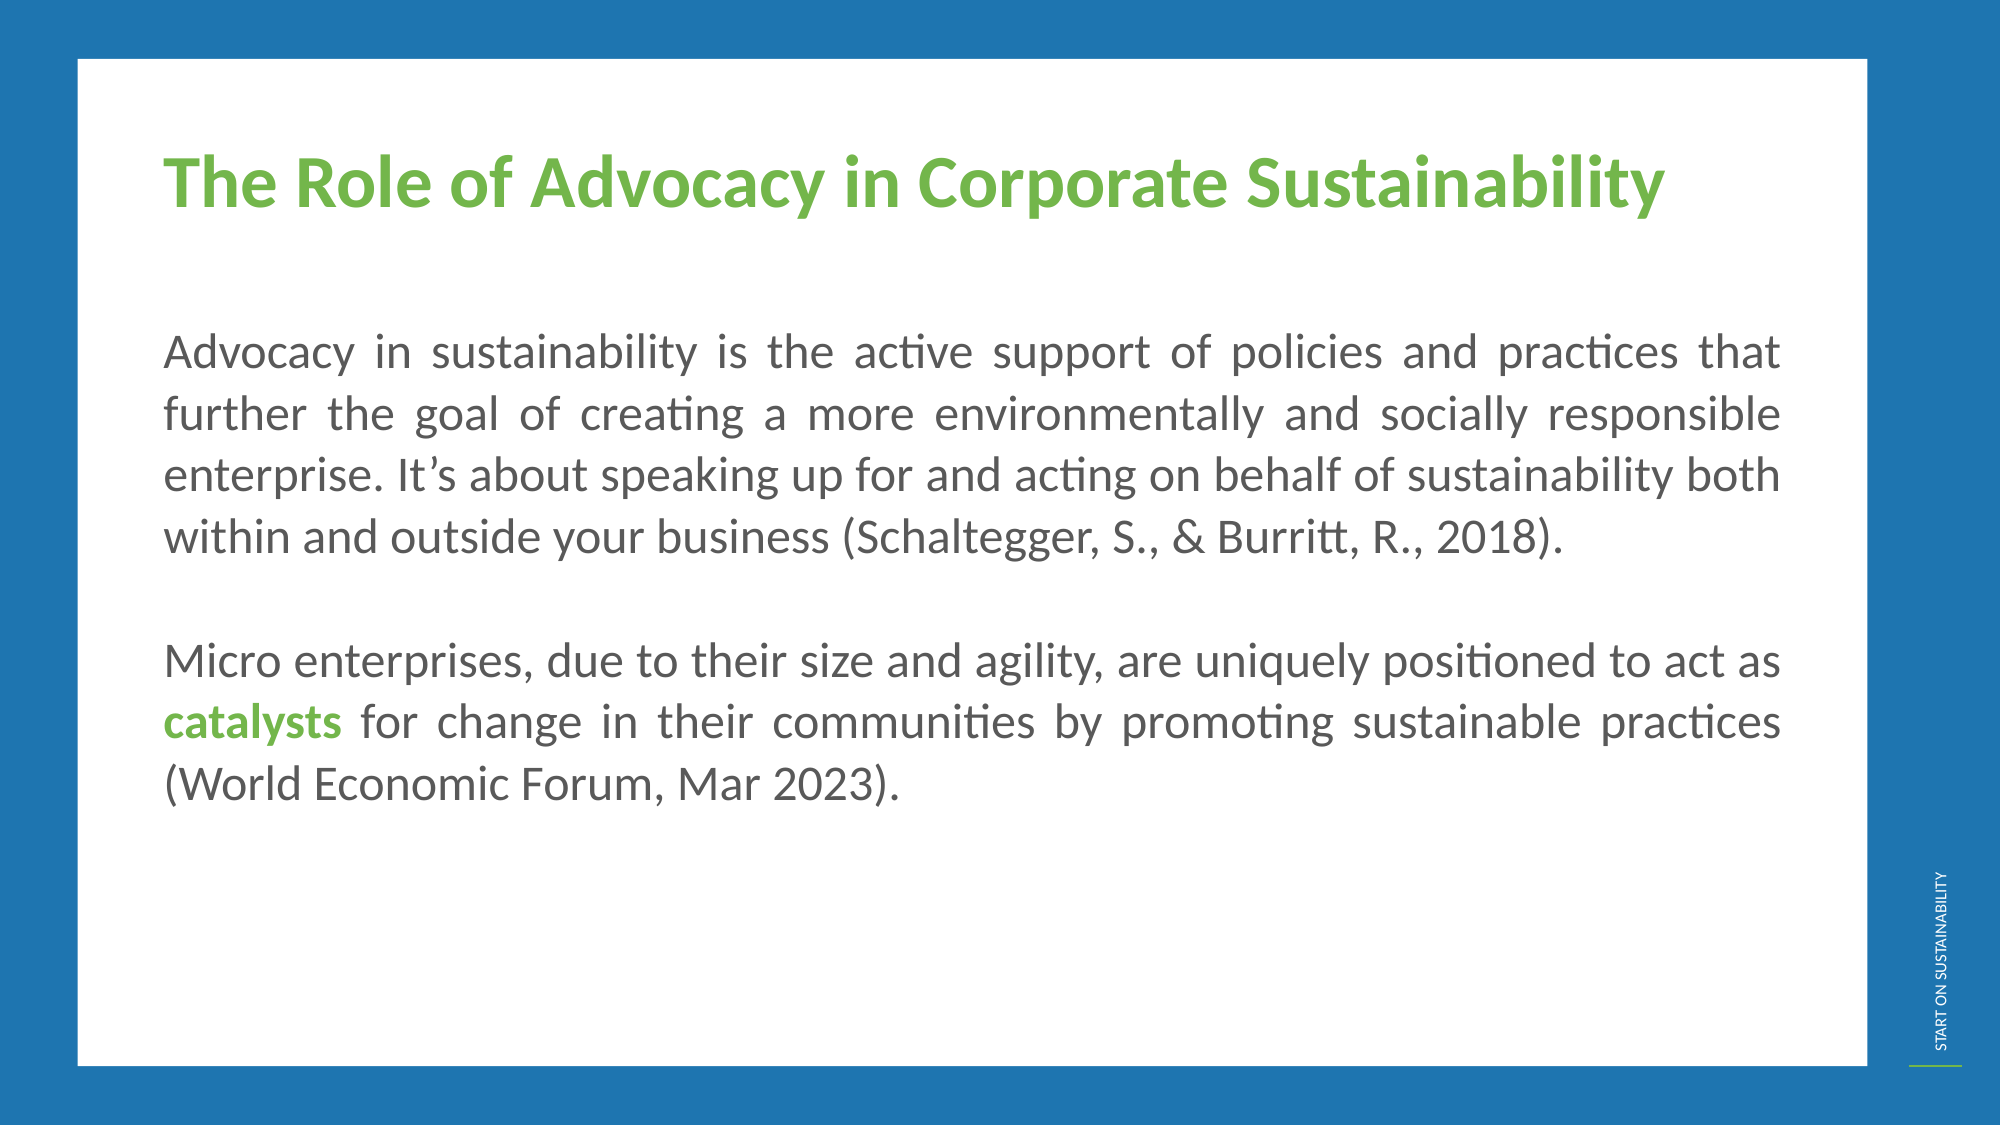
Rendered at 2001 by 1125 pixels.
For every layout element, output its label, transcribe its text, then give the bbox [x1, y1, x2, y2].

list Advocacy in sustainability is the active support of policies and practices that further the goal of creating a more environmentally and socially responsible enterprise. It’s about speaking up for and acting on behalf of sustainability both within and outside your business (Schaltegger, S., & Burritt, R., 2018). Micro enterprises, due to their size and agility, are uniquely positioned to act as catalysts for change in their communities by promoting sustainable practices (World Economic Forum, Mar 2023). [148, 309, 1798, 1007]
list The Role of Advocacy in Corporate Sustainability [148, 135, 1798, 268]
